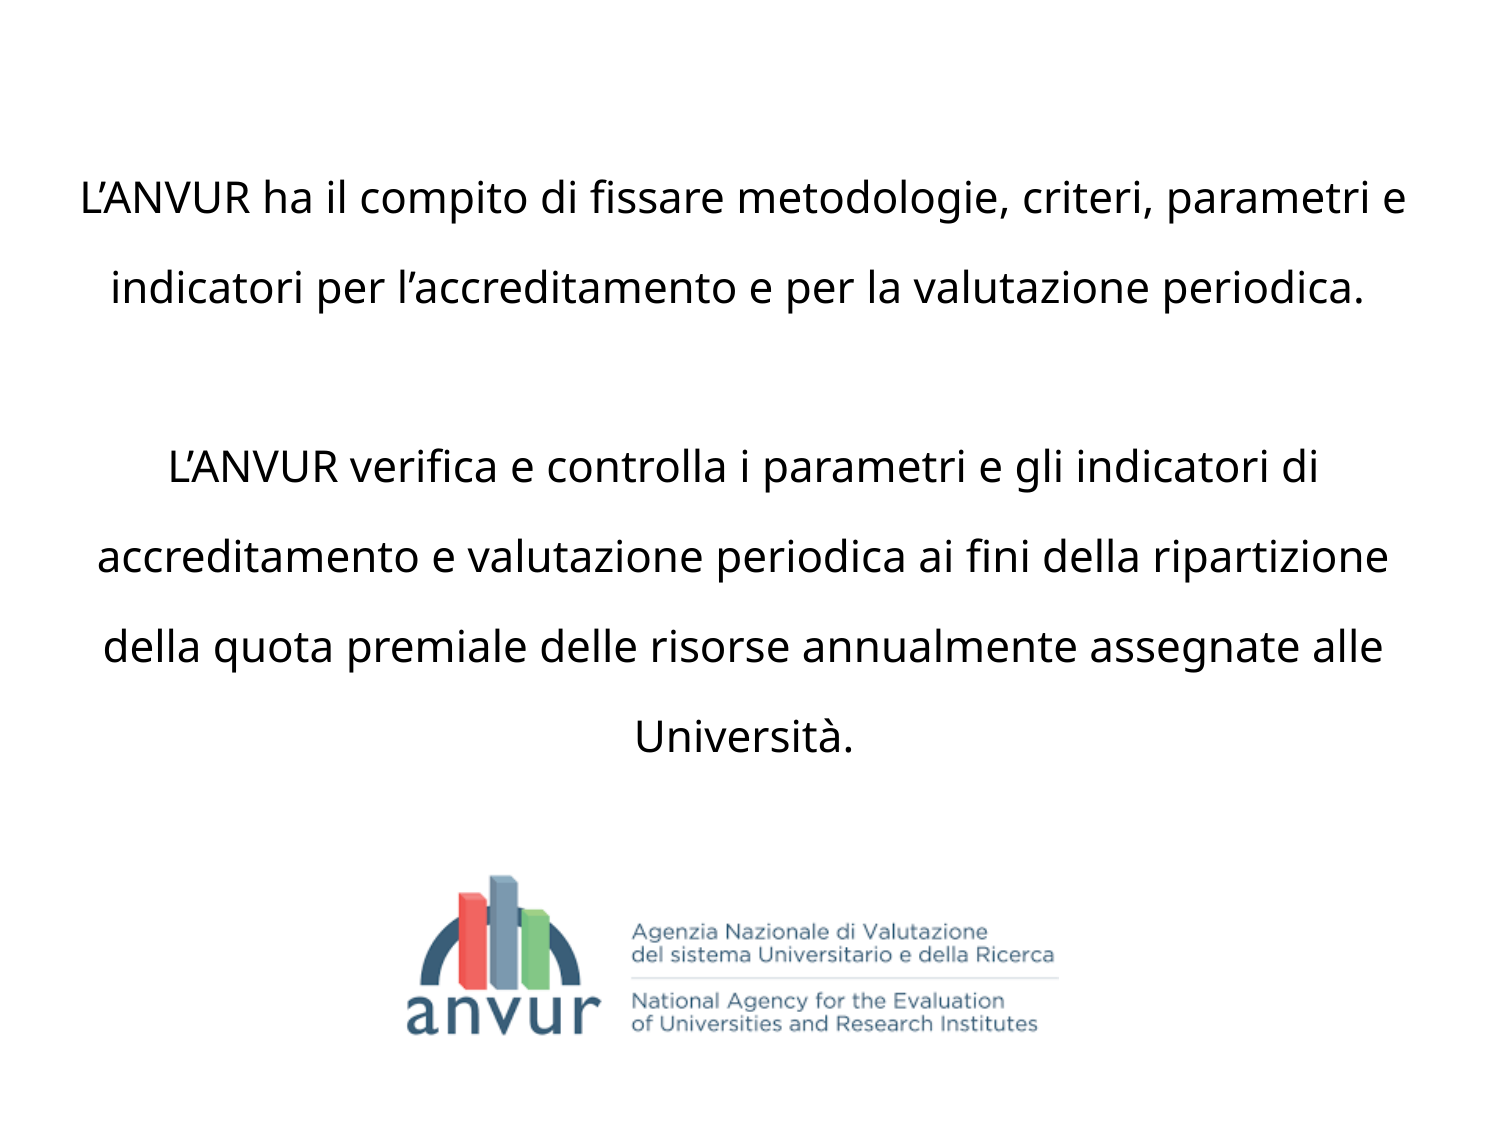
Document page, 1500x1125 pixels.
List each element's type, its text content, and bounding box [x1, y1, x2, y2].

subtitle L’ANVUR ha il compito di fissare metodologie, criteri, parametri e indicatori per l’accreditamento e per la valutazione periodica. L’ANVUR verifica e controlla i parametri e gli indicatori di accreditamento e valutazione periodica ai fini della ripartizione della quota premiale delle risorse annualmente assegnate alle Università. [53, 125, 1436, 787]
picture [395, 869, 1059, 1056]
